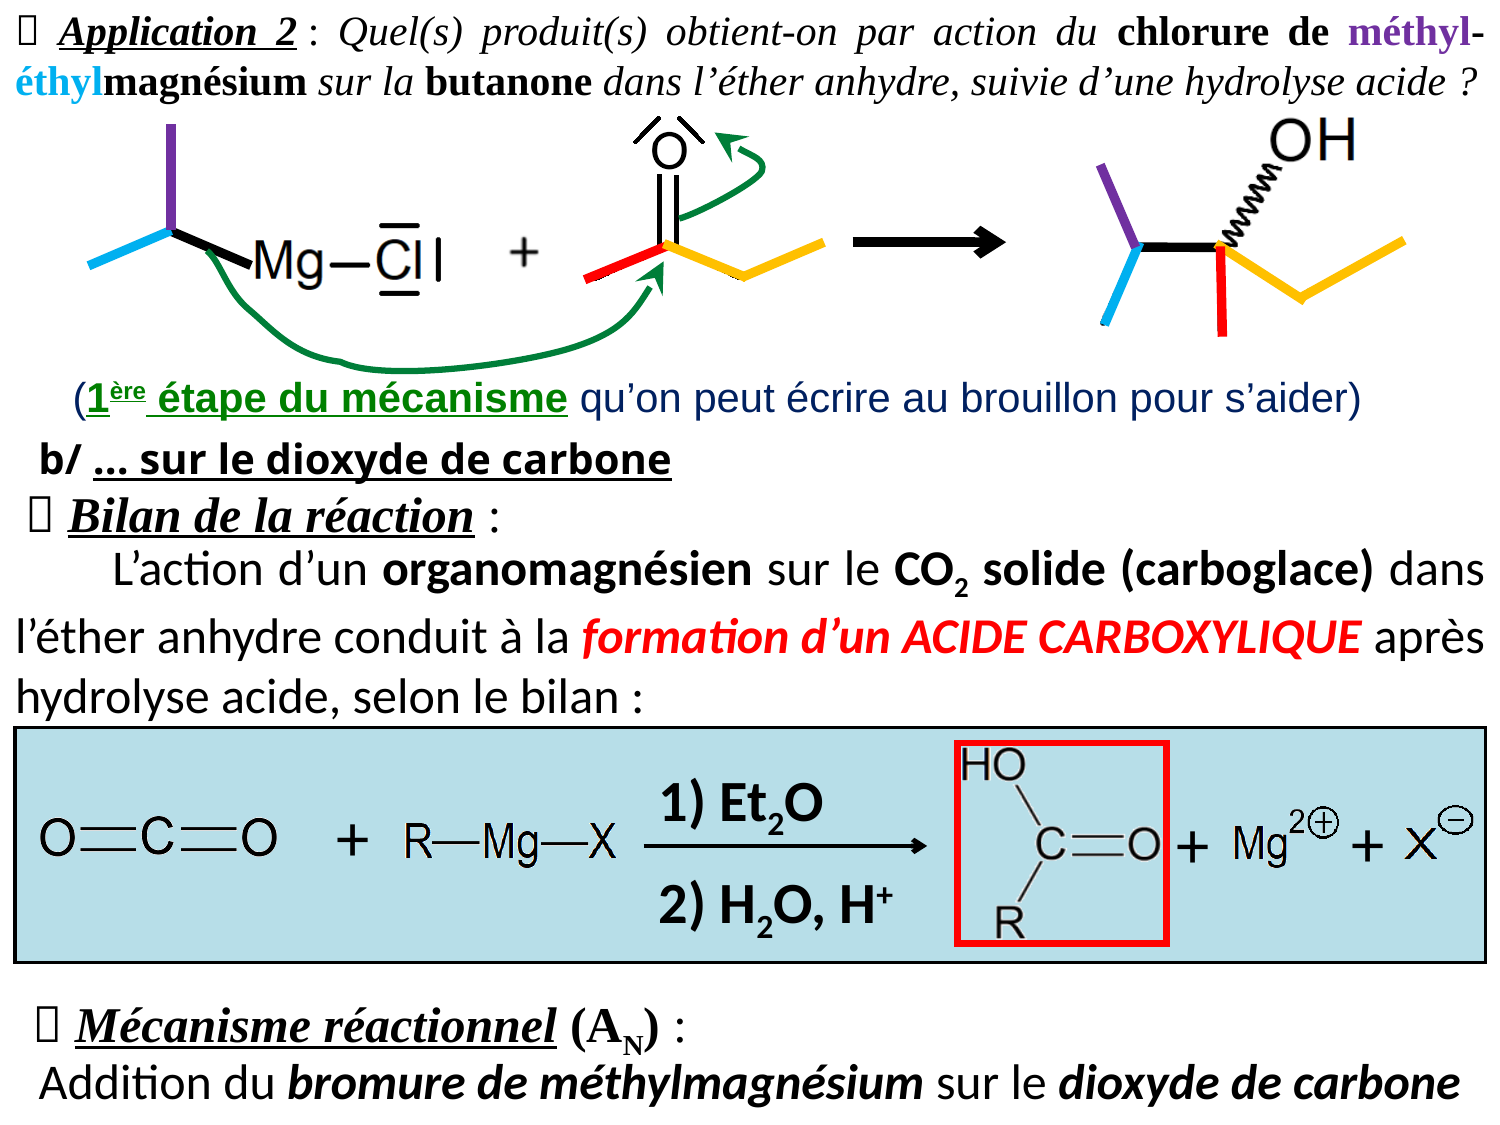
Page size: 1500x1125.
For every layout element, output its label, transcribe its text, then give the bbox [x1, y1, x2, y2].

picture [36, 814, 279, 858]
text_box Addition du bromure de méthylmagnésium sur le dioxyde de carbone [0, 1042, 1500, 1118]
picture [1233, 803, 1341, 873]
picture [960, 745, 1164, 941]
text_box  Bilan de la réaction : [10, 474, 517, 527]
text_box b/ ... sur le dioxyde de carbone [23, 442, 688, 491]
text_box [248, 256, 644, 363]
text_box  Application 2 : Quel(s) produit(s) obtient-on par action du chlorure de méthyl-éthylmagnésium sur la butanone dans l’éther anhydre, suivie d’une hydrolyse acide ? [0, 0, 1500, 111]
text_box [84, 123, 449, 302]
text_box [14, 727, 1486, 963]
text_box (1ère étape du mécanisme qu’on peut écrire au brouillon pour s’aider) [0, 363, 1453, 442]
text_box 1) Et2O [643, 755, 951, 839]
text_box + [1337, 793, 1401, 888]
text_box + [321, 787, 385, 883]
picture [403, 817, 621, 870]
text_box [1088, 112, 1405, 337]
text_box L’action d’un organomagnésien sur le CO2 solide (carboglace) dans l’éther anhydre conduit à la formation d’un ACIDE CARBOXYLIQUE après hydrolyse acide, selon le bilan : [0, 527, 1500, 731]
text_box + [1170, 794, 1225, 890]
text_box 2) H2O, H+ [643, 857, 951, 941]
picture [1402, 803, 1474, 861]
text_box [580, 111, 825, 290]
text_box  Mécanisme réactionnel (AN) : [17, 985, 703, 1042]
picture [497, 225, 558, 285]
